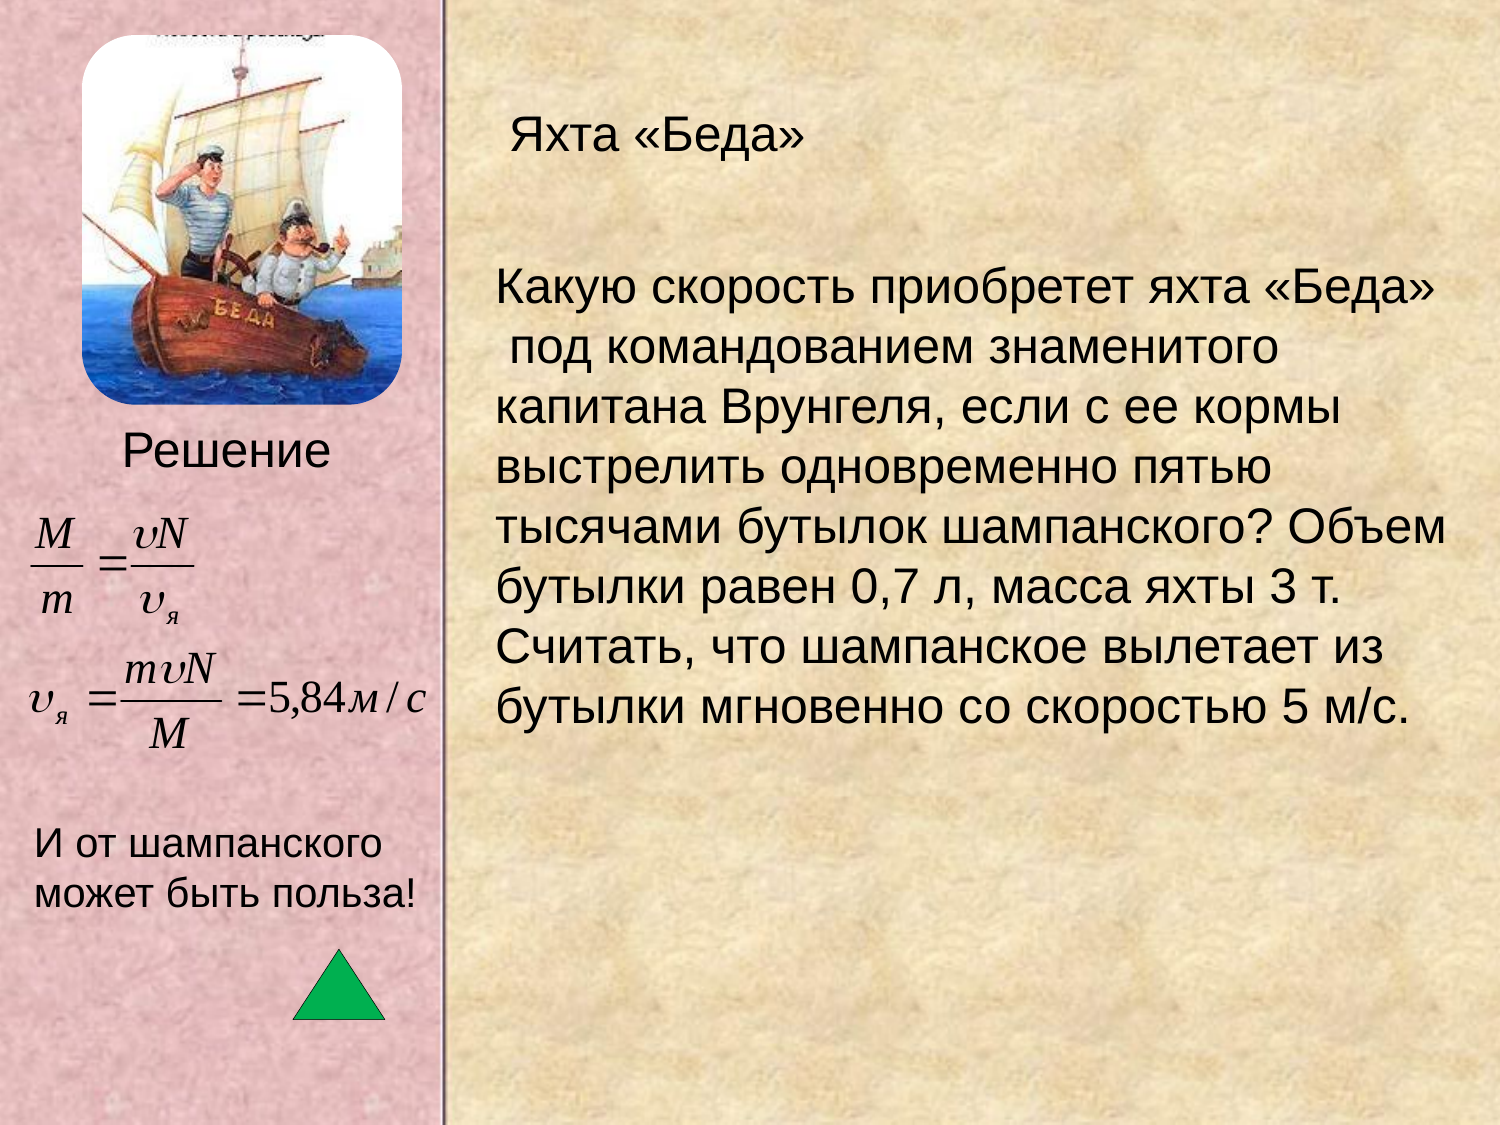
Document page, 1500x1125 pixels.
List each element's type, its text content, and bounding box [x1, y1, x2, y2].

picture [0, 0, 1500, 1125]
text_box Какую скорость приобретет яхта «Беда» под командованием знаменитого капитана Врунгеля, если с ее кормы выстрелить одновременно пятью тысячами бутылок шампанского? Объем бутылки равен 0,7 л, масса яхты 3 т. Считать, что шампанское вылетает из бутылки мгновенно со скоростью 5 м/с. [480, 246, 1465, 741]
text_box И от шампанского может быть польза! [19, 808, 432, 924]
text_box [291, 947, 387, 1022]
text_box Решение [106, 413, 347, 485]
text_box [23, 503, 434, 758]
text_box Яхта «Беда» [494, 93, 821, 169]
